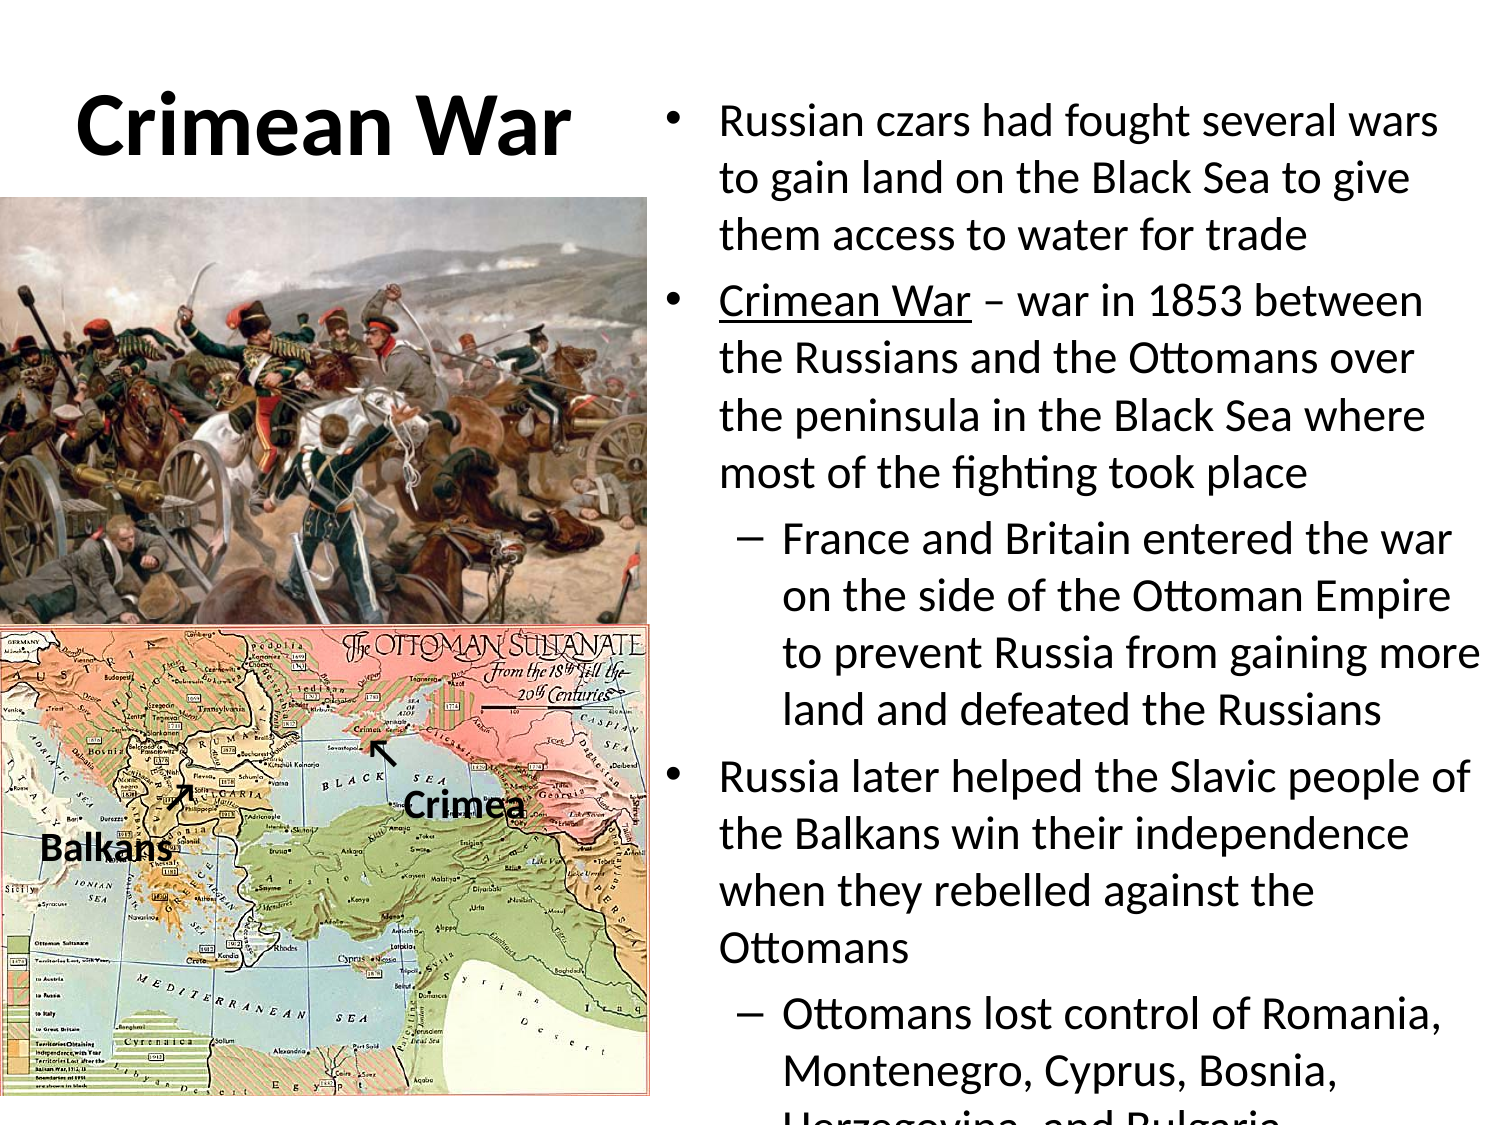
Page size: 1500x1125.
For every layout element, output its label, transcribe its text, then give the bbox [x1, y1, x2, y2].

title Crimean War [50, 24, 600, 196]
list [0, 197, 648, 623]
picture [0, 624, 651, 1096]
list Russian czars had fought several wars to gain land on the Black Sea to give them access to water for trade Crimean War – war in 1853 between the Russians and the Ottomans over the peninsula in the Black Sea where most of the fighting took place France and Britain entered the war on the side of the Ottoman Empire to prevent Russia from gaining more land and defeated the Russians Russia later helped the Slavic people of the Balkans win their independence when they rebelled against the Ottomans Ottomans lost control of Romania, Montenegro, Cyprus, Bosnia, Herzegovina, and Bulgaria [650, 81, 1500, 1125]
